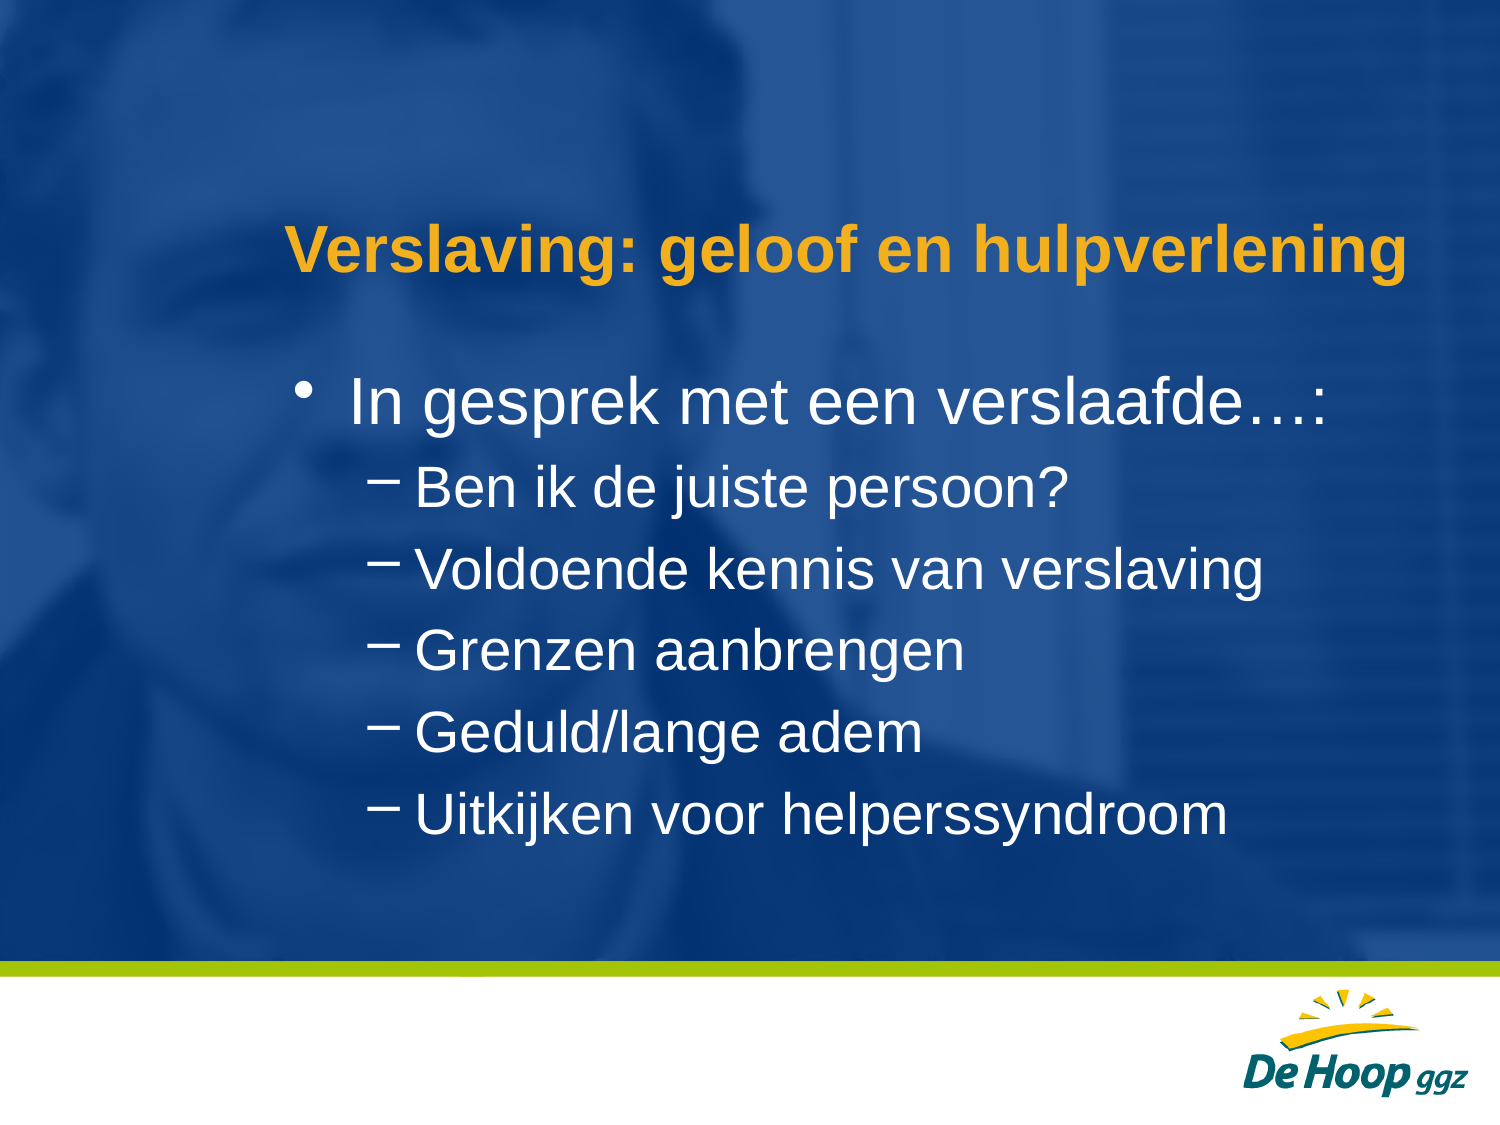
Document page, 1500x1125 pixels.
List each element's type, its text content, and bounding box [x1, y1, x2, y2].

text_box [1425, 350, 1430, 950]
picture [0, 0, 1500, 1125]
title Verslaving: geloof en hulpverlening [269, 152, 1430, 340]
list In gesprek met een verslaafde…: Ben ik de juiste persoon? Voldoende kennis van verslaving Grenzen aanbrengen Geduld/lange adem Uitkijken voor helperssyndroom [277, 350, 1425, 1005]
